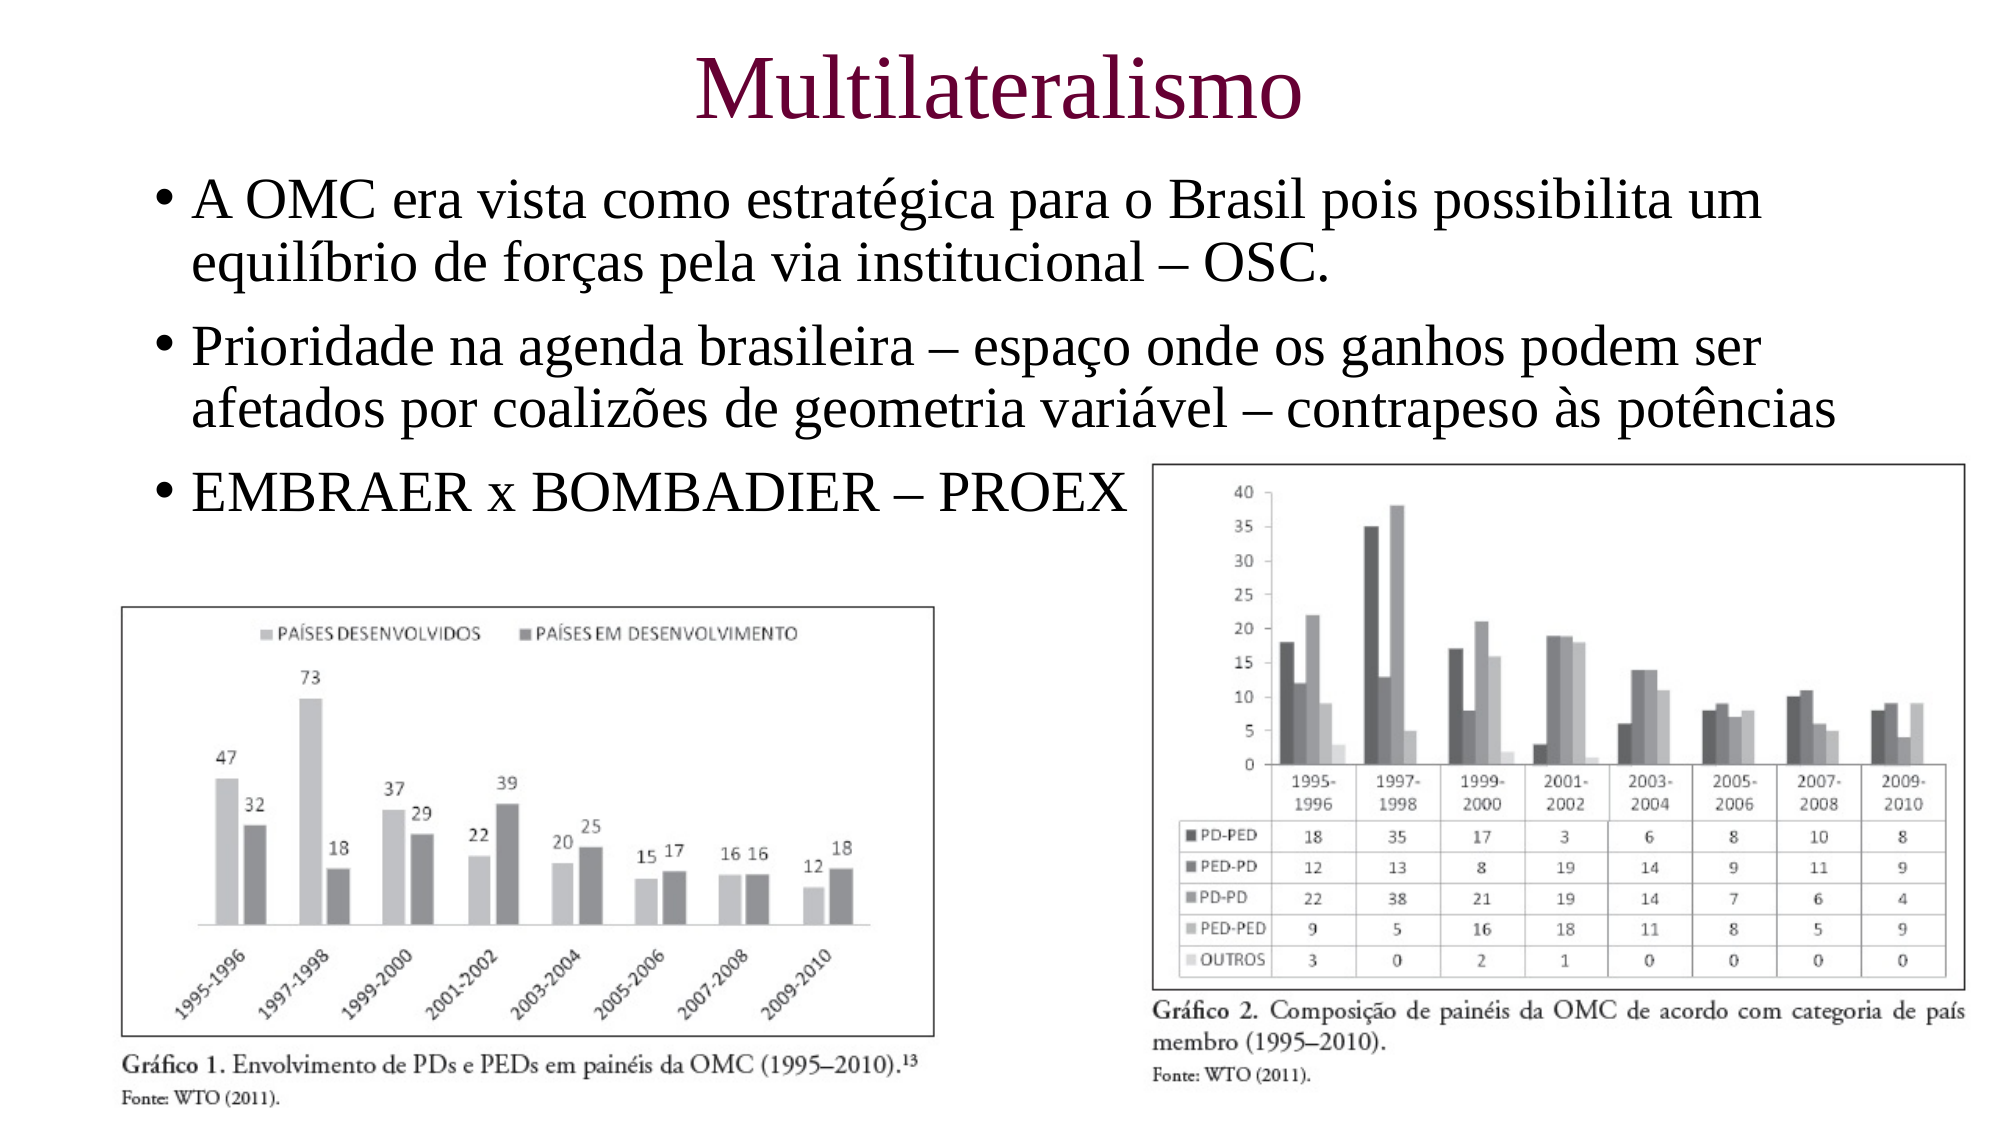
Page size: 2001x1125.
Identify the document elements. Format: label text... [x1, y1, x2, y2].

list A OMC era vista como estratégica para o Brasil pois possibilita um equilíbrio de forças pela via institucional – OSC. Prioridade na agenda brasileira – espaço onde os ganhos podem ser afetados por coalizões de geometria variável – contrapeso às potências EMBRAER x BOMBADIER – PROEX [139, 160, 1865, 595]
title Multilateralismo [137, 24, 1863, 153]
picture [101, 594, 949, 1114]
picture [1132, 442, 1986, 1094]
